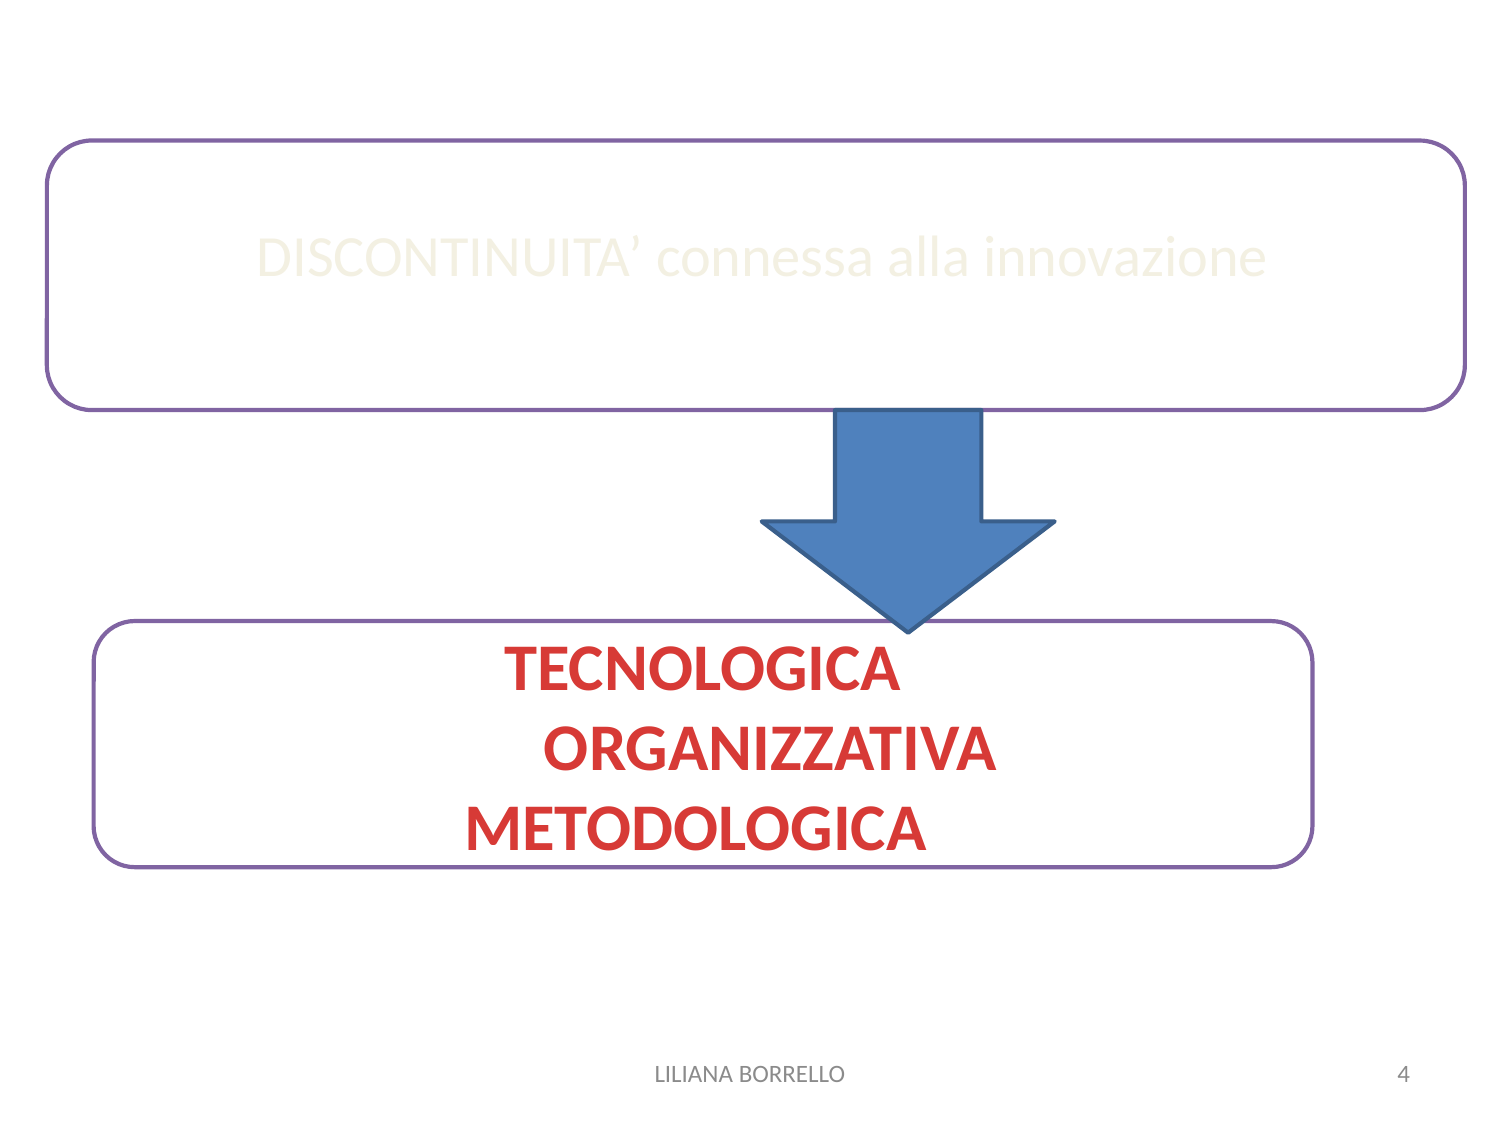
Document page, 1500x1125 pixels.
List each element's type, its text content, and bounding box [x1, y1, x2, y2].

text_box TECNOLOGICA ORGANIZZATIVA METODOLOGICA [91, 618, 1315, 870]
footer LILIANA BORRELLO [512, 1042, 988, 1103]
text_box DISCONTINUITA’ connessa alla innovazione [44, 138, 1467, 413]
slide_number 4 [1074, 1042, 1425, 1103]
text_box [759, 407, 1057, 635]
